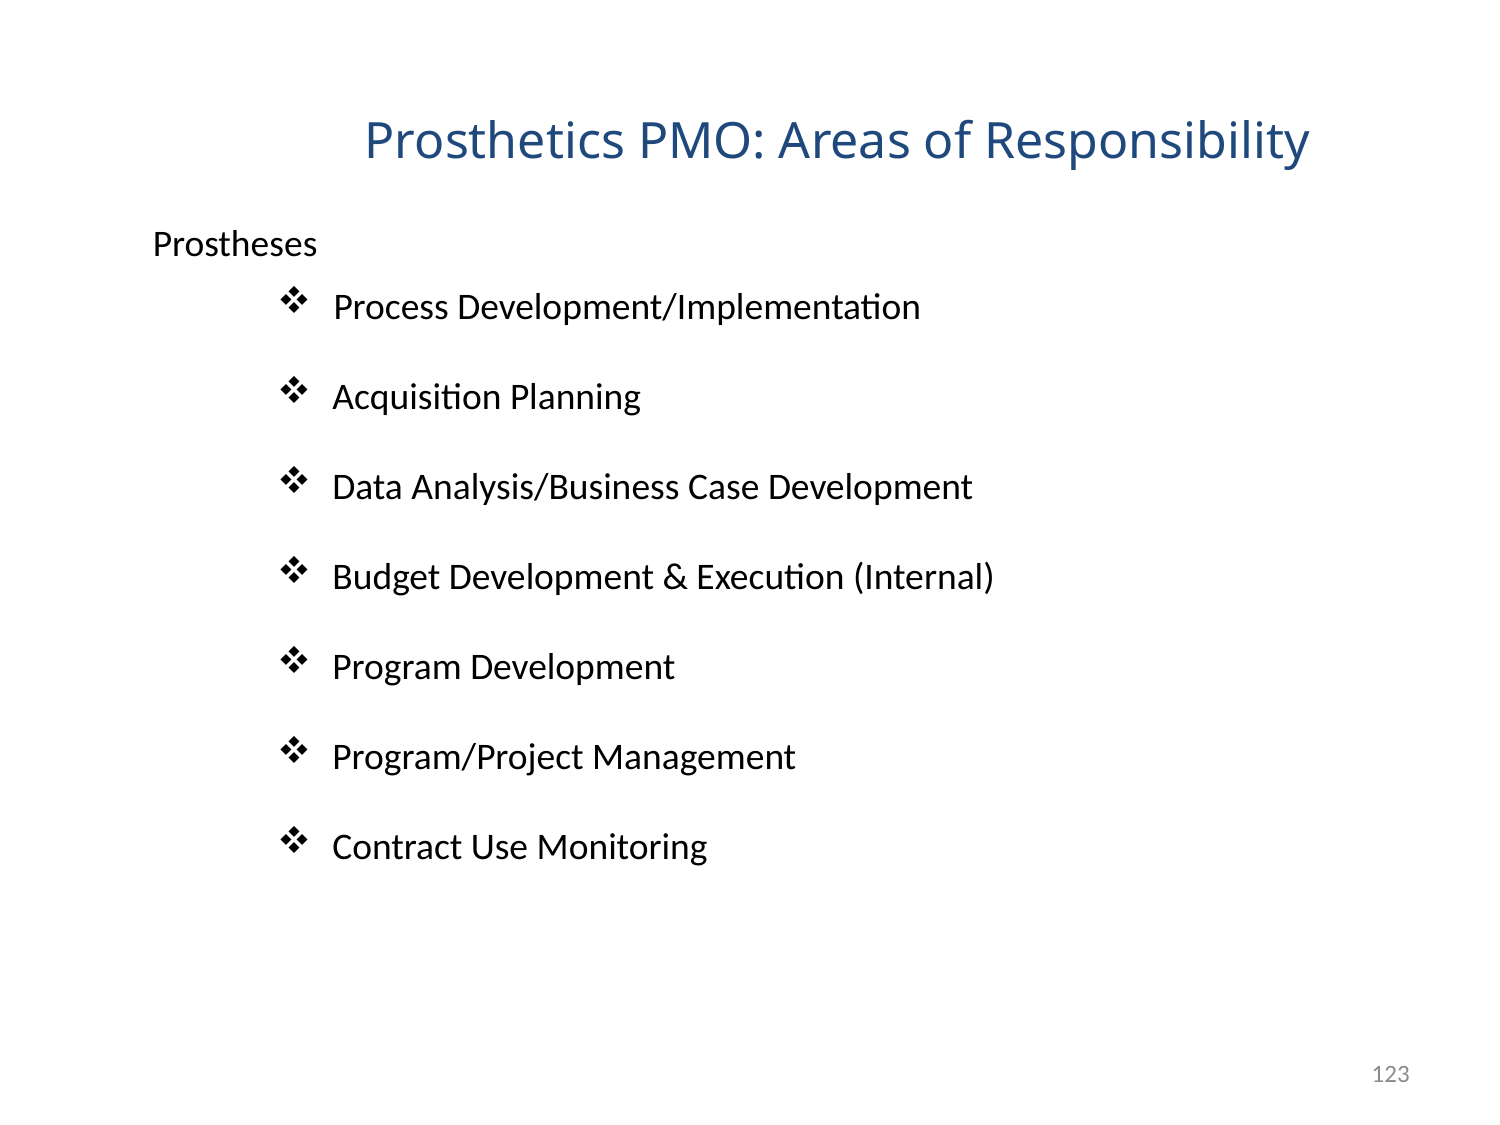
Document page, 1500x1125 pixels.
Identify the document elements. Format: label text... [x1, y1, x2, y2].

text_box Prostheses [138, 211, 333, 271]
text_box Process Development/Implementation Acquisition Planning Data Analysis/Business Case Development Budget Development & Execution (Internal) Program Development Program/Project Management Contract Use Monitoring [262, 274, 1341, 875]
title Prosthetics PMO: Areas of Responsibility [162, 44, 1500, 233]
slide_number 123 [1074, 1042, 1425, 1103]
